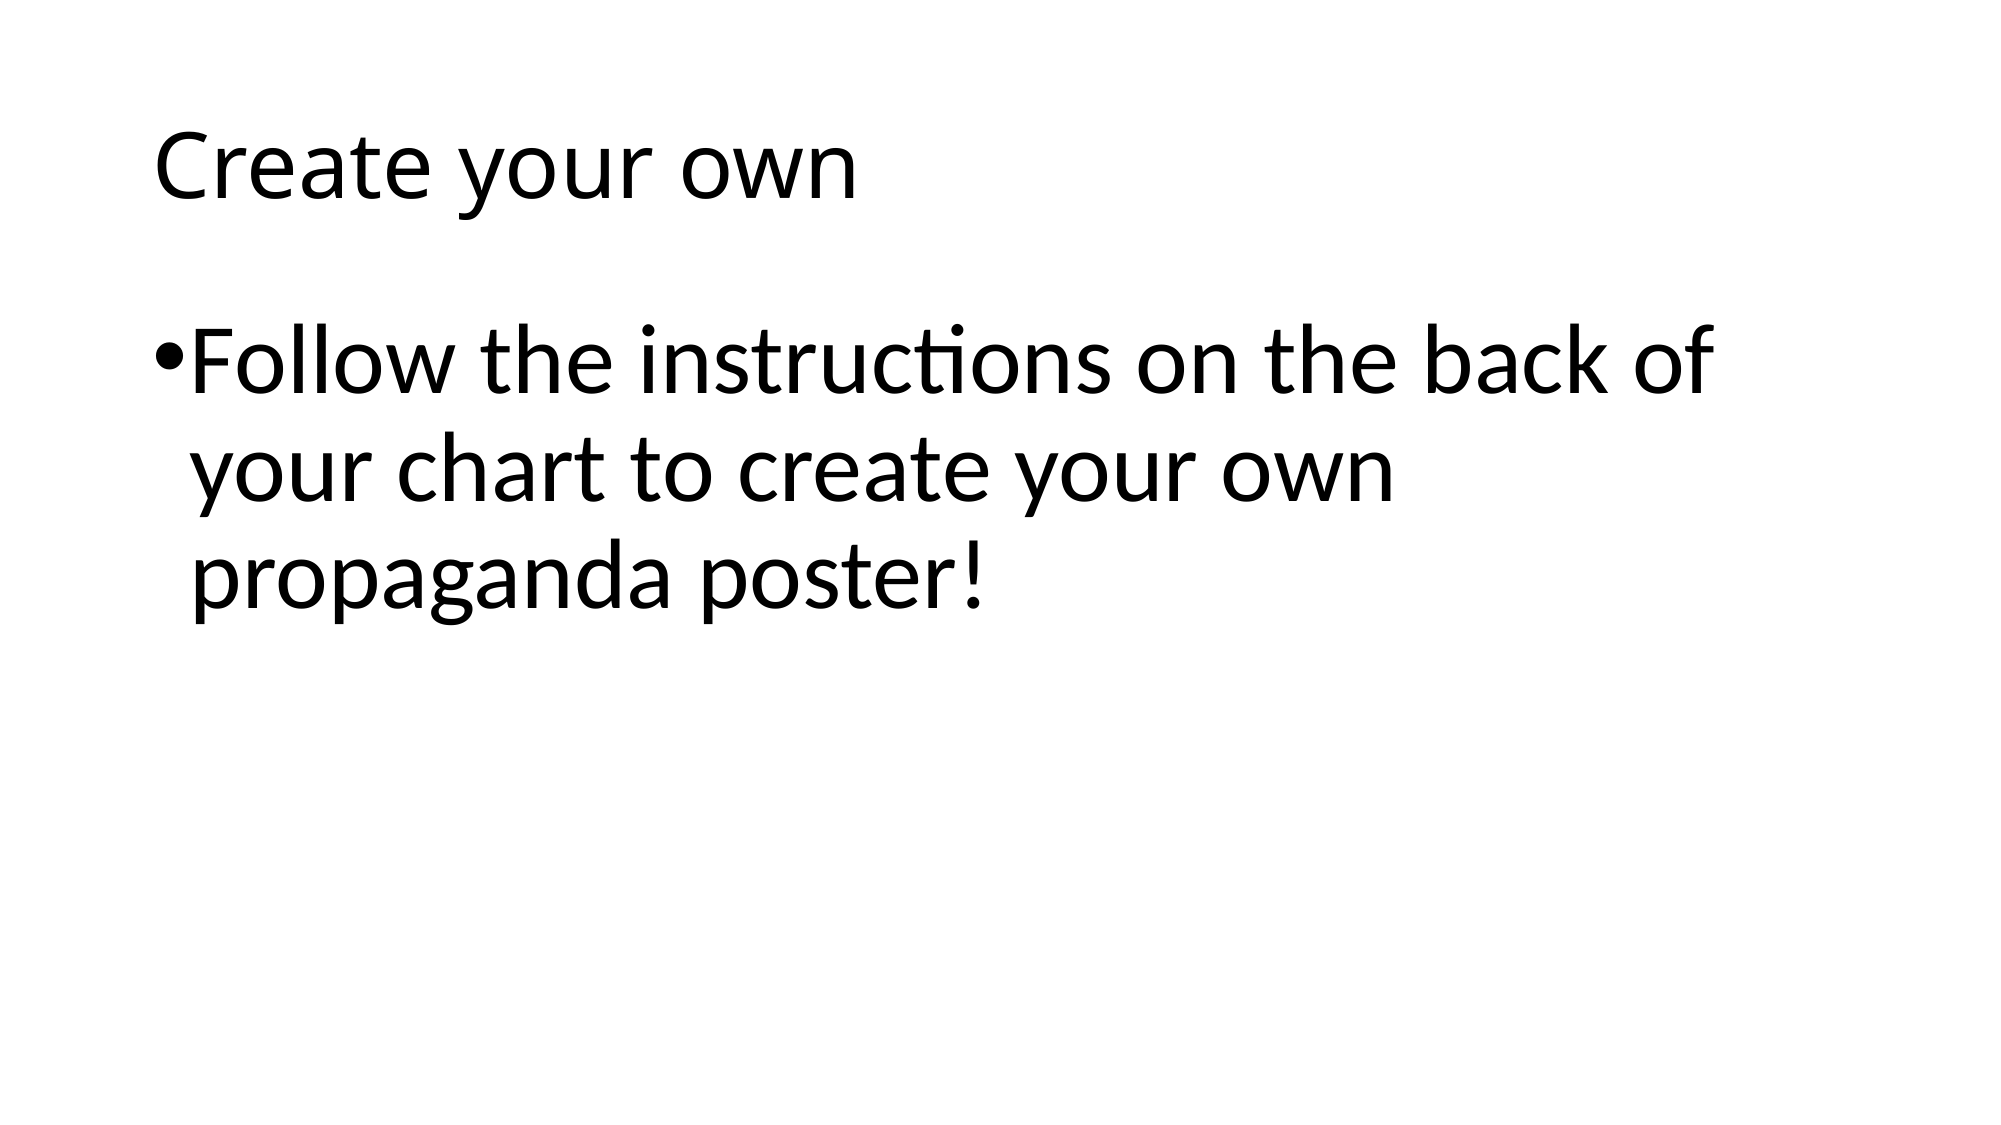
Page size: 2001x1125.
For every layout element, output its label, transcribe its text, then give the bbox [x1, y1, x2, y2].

title Create your own [137, 59, 1863, 278]
list Follow the instructions on the back of your chart to create your own propaganda poster! [137, 299, 1863, 1014]
